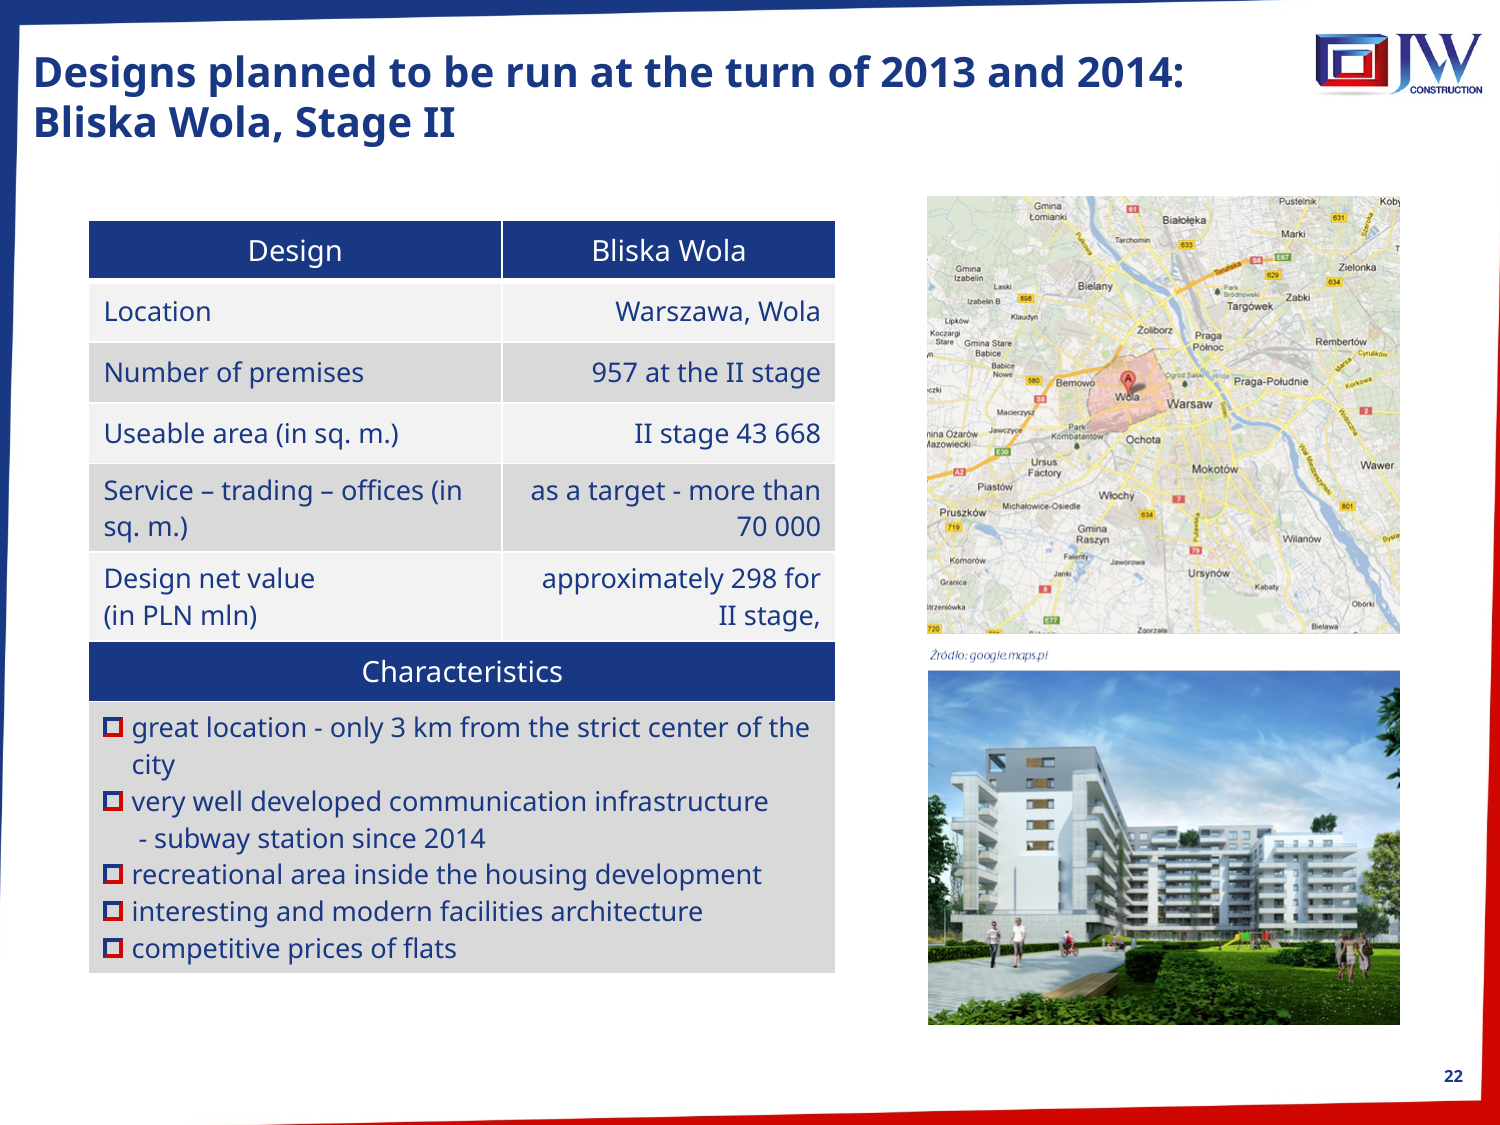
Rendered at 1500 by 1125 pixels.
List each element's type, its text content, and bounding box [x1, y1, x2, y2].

table_cell Warszawa, Wola [503, 284, 835, 341]
title Designs planned to be run at the turn of 2013 and 2014: Bliska Wola, Stage II [17, 41, 1317, 149]
table_cell Useable area (in sq. m.) [89, 404, 501, 463]
table_cell approximately 298 for II stage, [503, 553, 835, 640]
table_cell Service – trading – offices (in sq. m.) [89, 464, 501, 551]
table_cell Location [89, 284, 501, 341]
table_cell Design net value (in PLN mln) [89, 553, 501, 640]
table_cell Number of premises [89, 343, 501, 402]
picture [0, 0, 1500, 1125]
table_cell Characteristics [89, 642, 835, 701]
table_cell as a target - more than 70 000 [503, 464, 835, 551]
table_header Design [89, 221, 501, 278]
table_cell 957 at the II stage [503, 343, 835, 402]
table_cell great location - only 3 km from the strict center of the city very well developed communication infrastructure - subway station since 2014 recreational area inside the housing development interesting and modern facilities architecture competitive prices of flats [89, 702, 835, 973]
table_header Bliska Wola [503, 221, 835, 278]
table_cell II stage 43 668 [503, 404, 835, 463]
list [915, 196, 1400, 1025]
